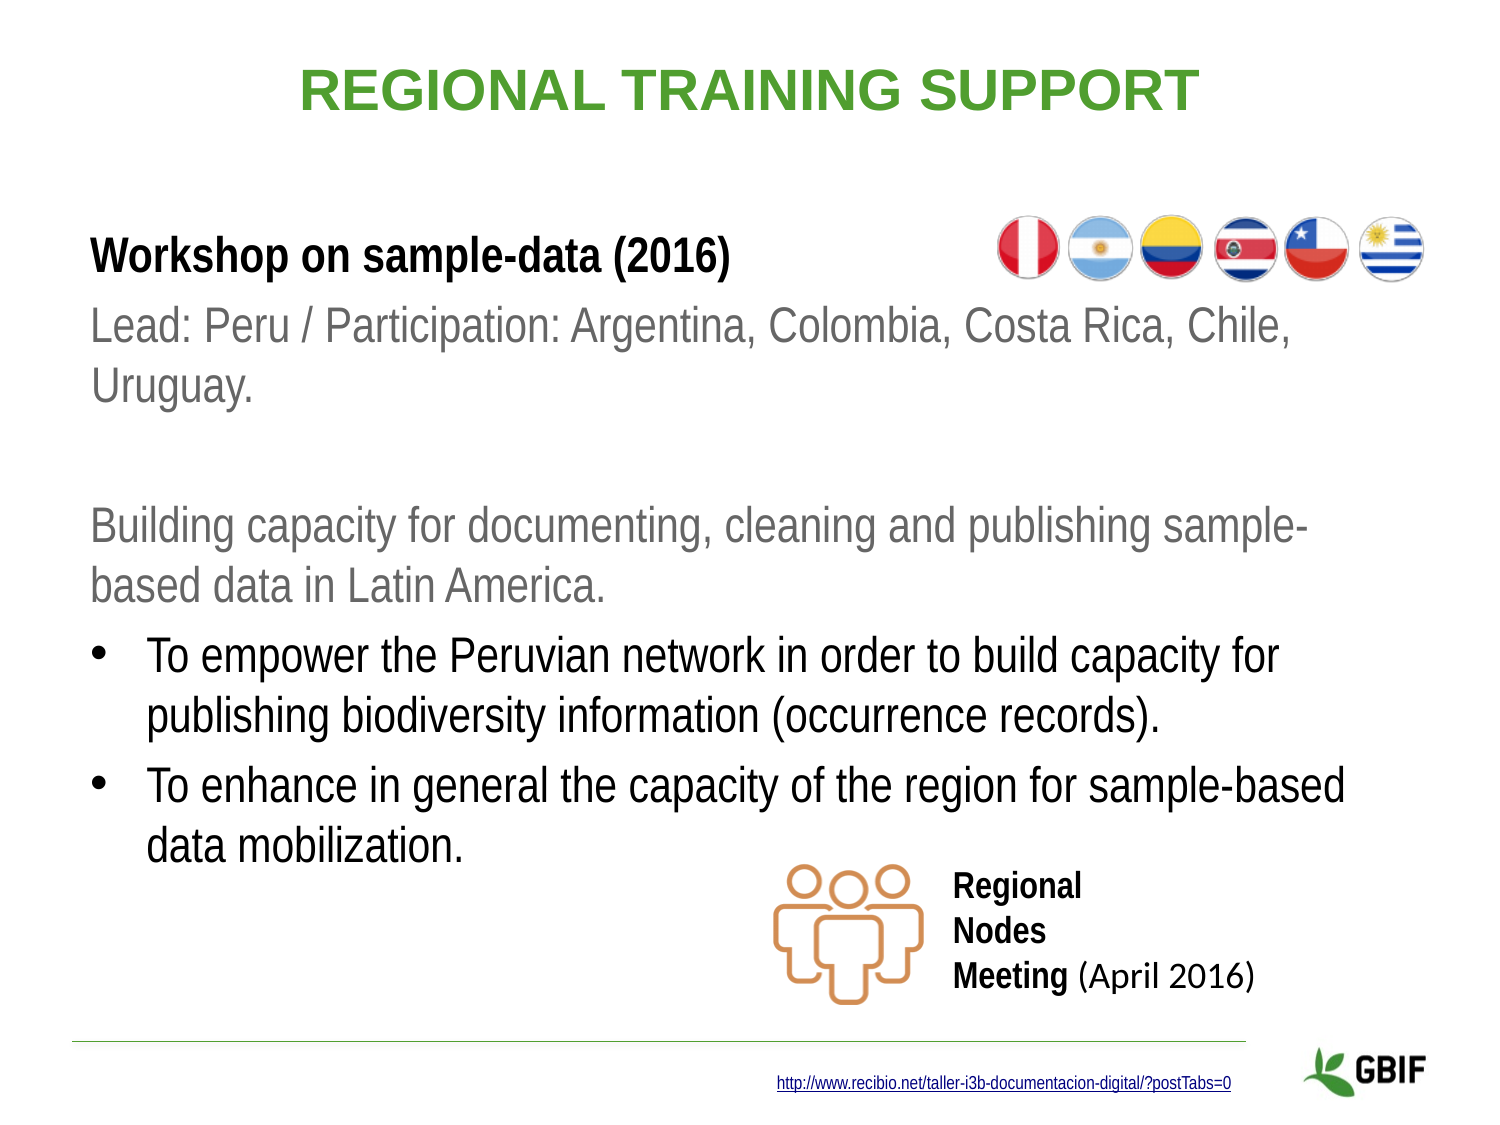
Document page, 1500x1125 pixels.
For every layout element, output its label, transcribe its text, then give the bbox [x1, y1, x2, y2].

text_box Regional Nodes Meeting (April 2016) [938, 853, 1271, 1004]
list http://www.recibio.net/taller-i3b-documentacion-digital/?postTabs=0 [72, 1051, 1247, 1114]
title REGIONAL TRAINING SUPPORT [75, 45, 1425, 176]
picture [1285, 1019, 1443, 1125]
picture [1138, 214, 1204, 280]
picture [772, 853, 925, 1006]
picture [996, 215, 1061, 280]
picture [1358, 216, 1426, 283]
picture [1283, 216, 1350, 283]
picture [1067, 215, 1134, 282]
picture [1212, 216, 1280, 283]
list Workshop on sample-data (2016) Lead: Peru / Participation: Argentina, Colombia, Costa Rica, Chile, Uruguay. Building capacity for documenting, cleaning and publishing sample-based data in Latin America. To empower the Peruvian network in order to build capacity for publishing biodiversity information (occurrence records). To enhance in general the capacity of the region for sample-based data mobilization. [75, 214, 1425, 1005]
